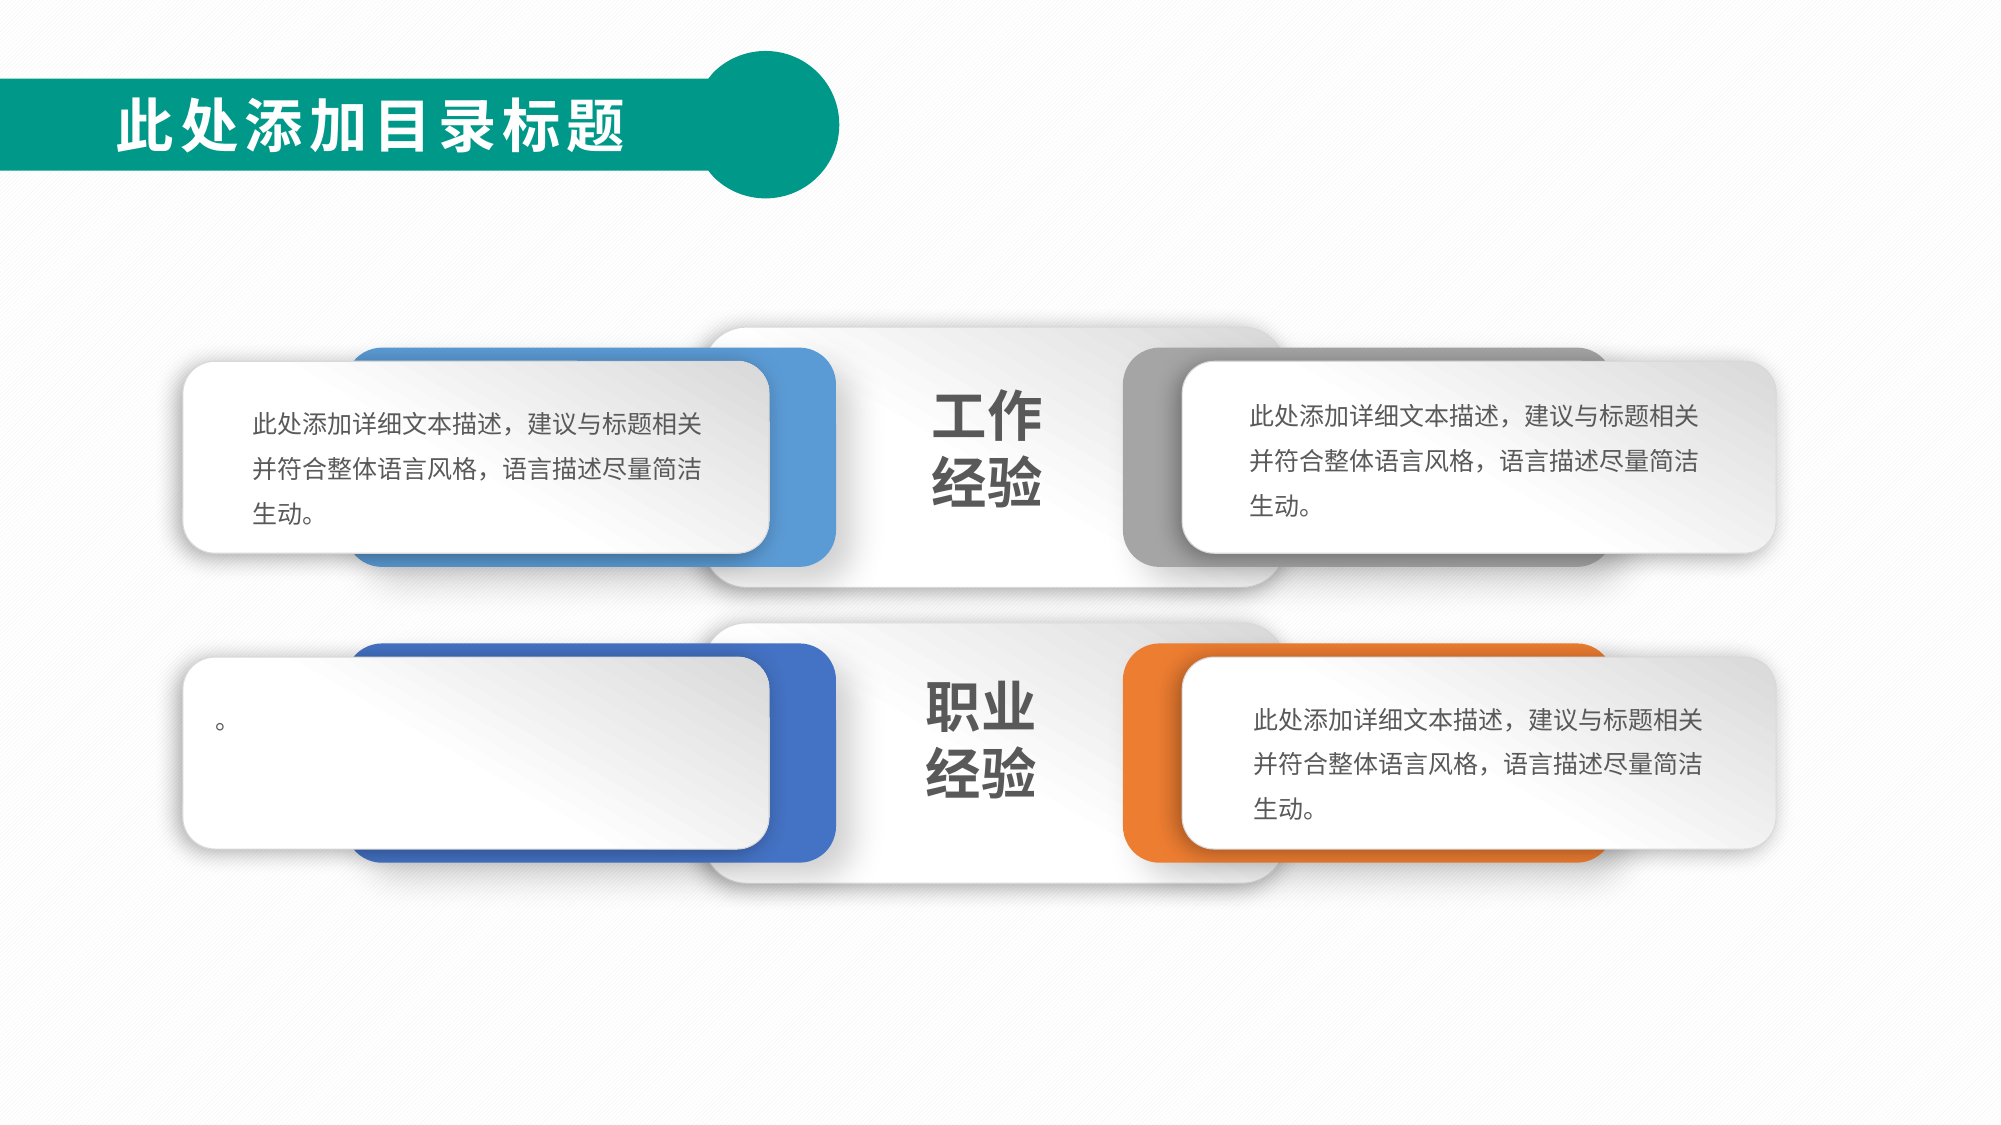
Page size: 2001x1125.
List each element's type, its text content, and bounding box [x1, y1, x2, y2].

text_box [182, 361, 769, 554]
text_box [182, 657, 769, 850]
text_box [703, 622, 1286, 884]
text_box [0, 49, 841, 200]
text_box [1182, 361, 1777, 554]
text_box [1182, 657, 1777, 850]
text_box 此处添加目录标题 [100, 81, 691, 167]
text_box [703, 327, 1286, 588]
